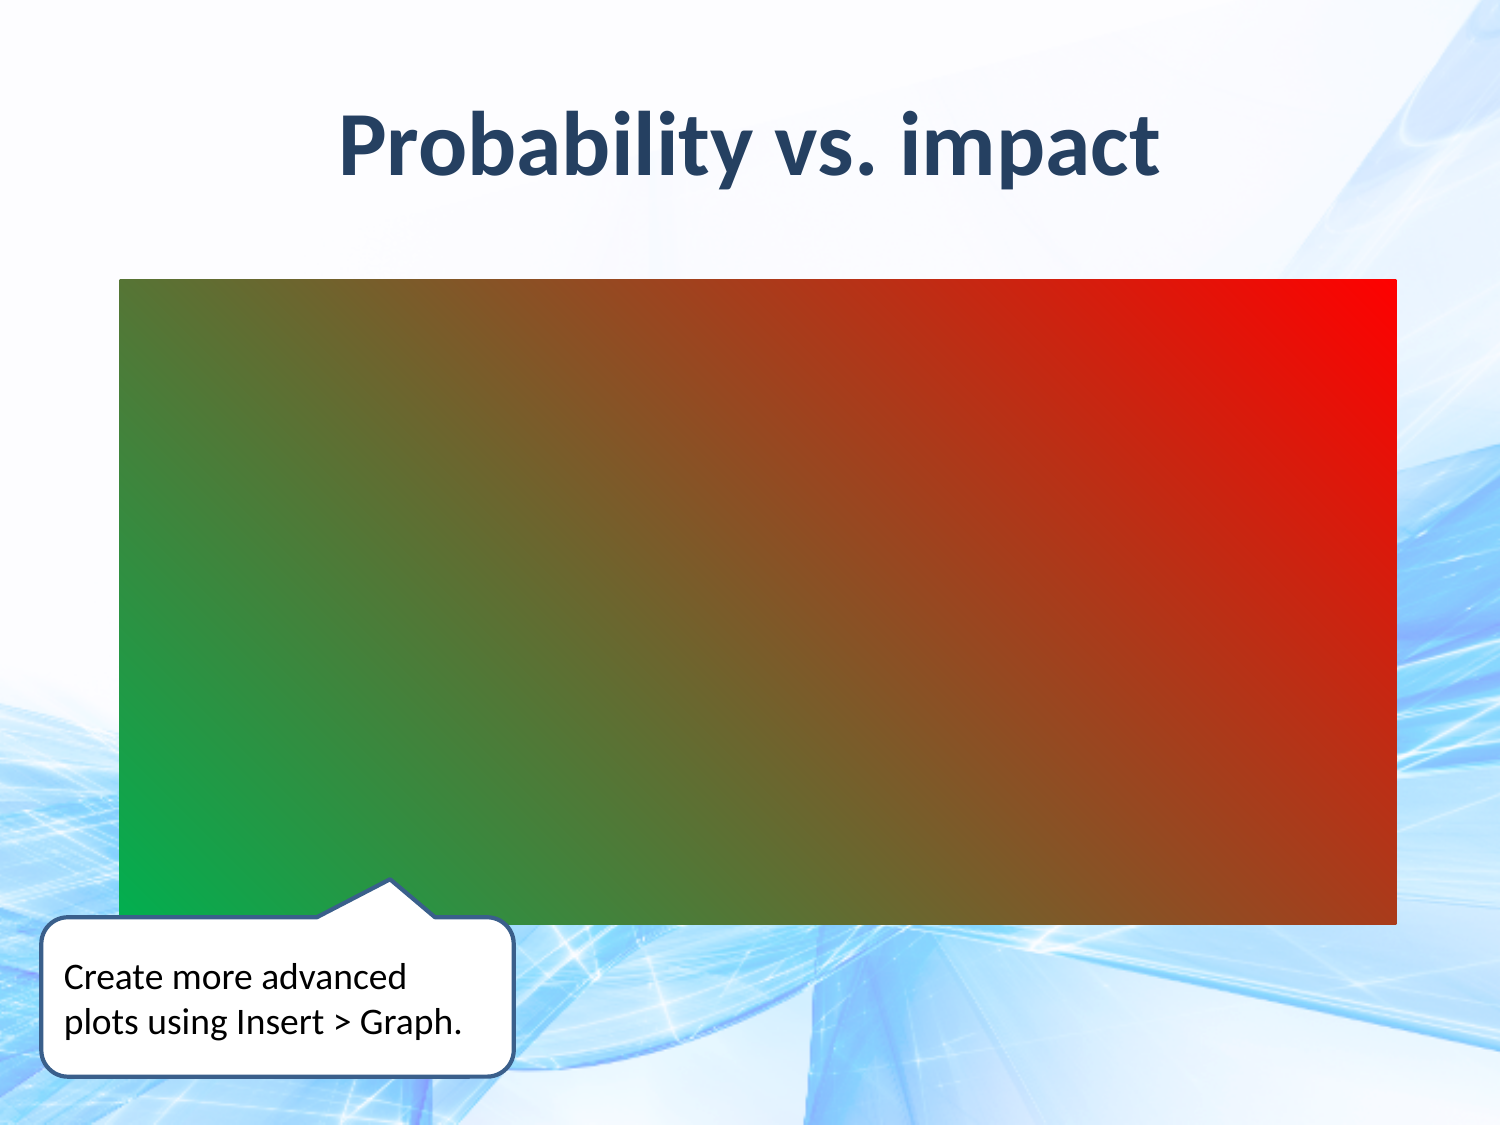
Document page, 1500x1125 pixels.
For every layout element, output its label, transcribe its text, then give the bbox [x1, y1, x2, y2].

text_box [42, 230, 1418, 1020]
text_box Create more advanced plots using Insert > Graph. [39, 877, 516, 1079]
title Probability vs. impact [75, 45, 1425, 233]
